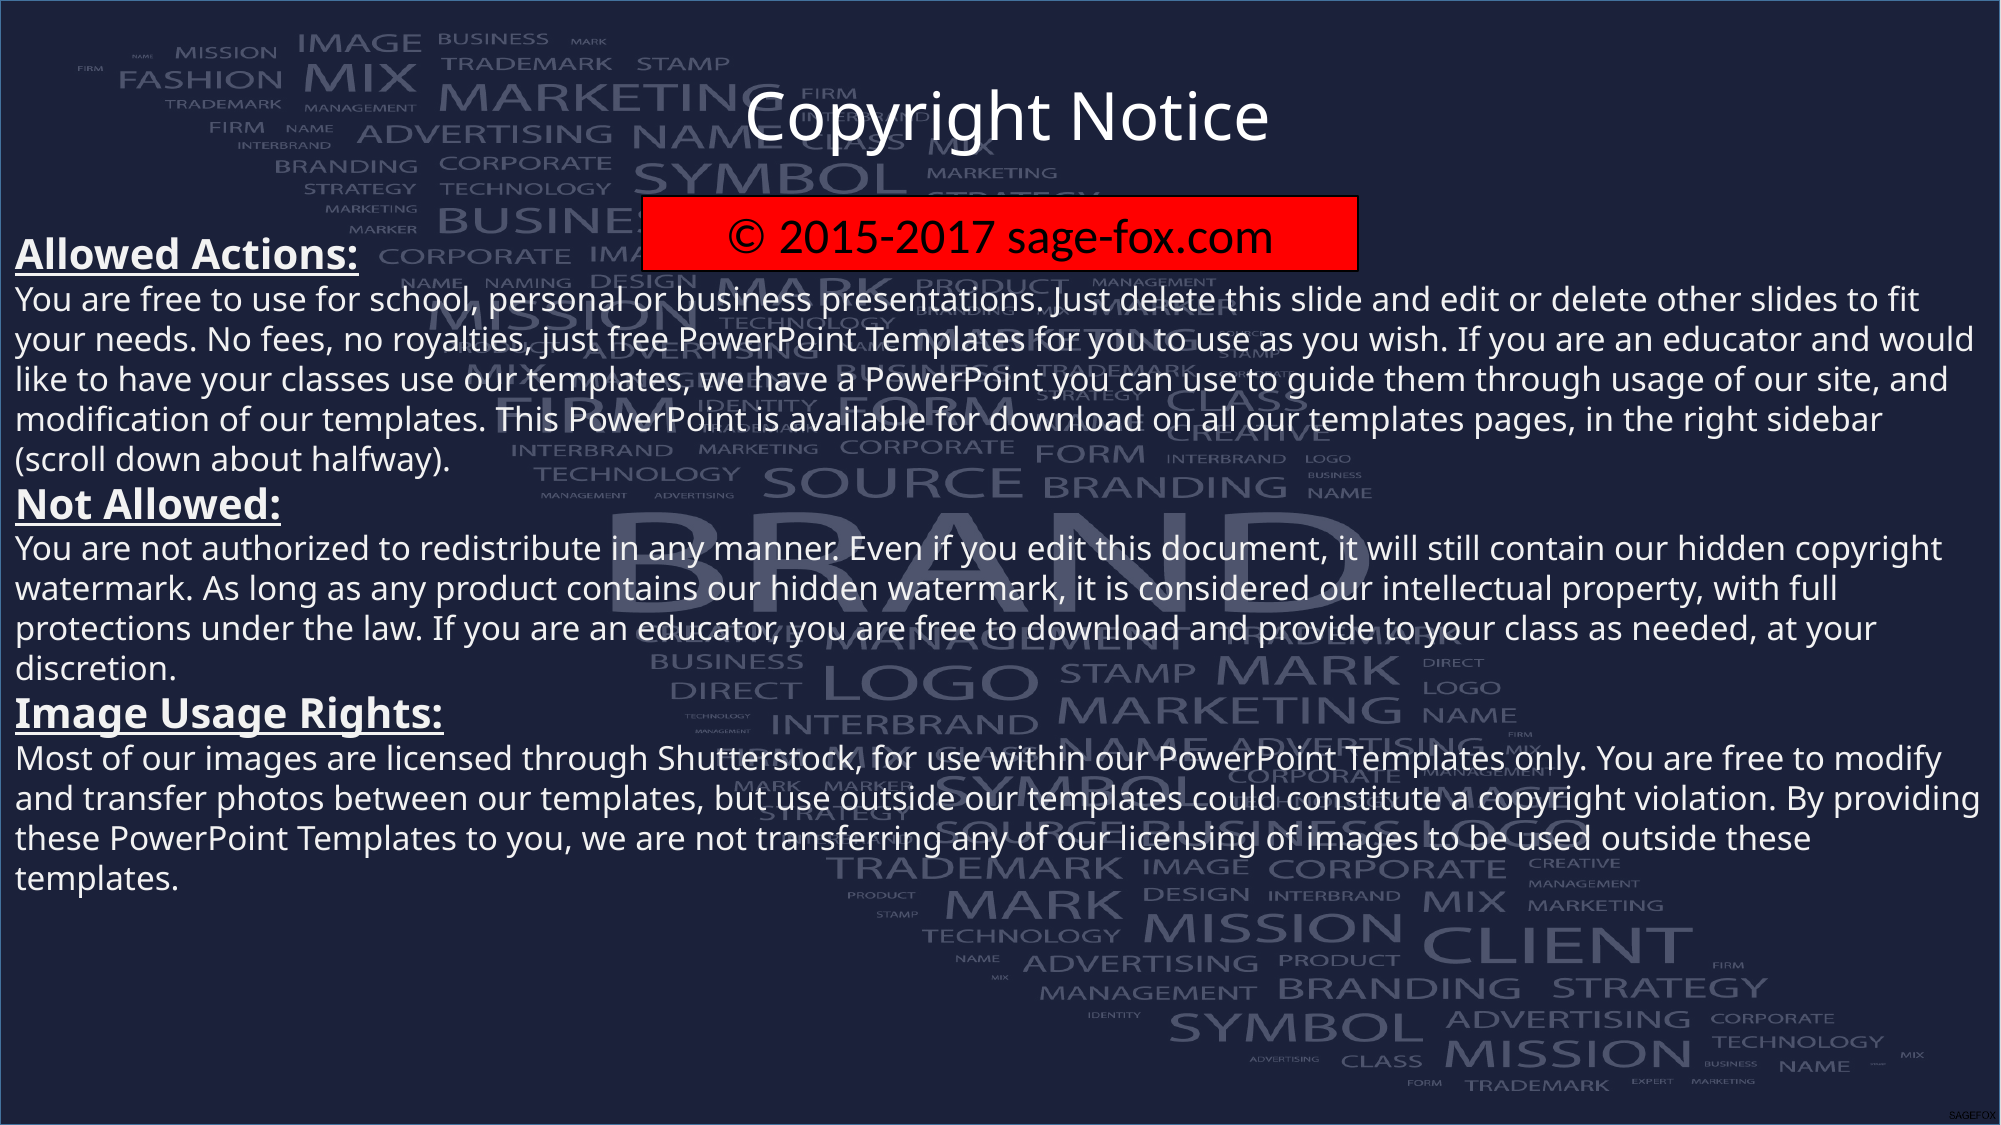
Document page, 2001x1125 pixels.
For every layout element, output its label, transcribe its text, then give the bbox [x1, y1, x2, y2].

title Copyright Notice [493, 60, 1524, 178]
text_box Allowed Actions: You are free to use for school, personal or business presentations. Just delete this slide and edit or delete other slides to fit your needs. No fees, no royalties, just free PowerPoint Templates for you to use as you wish. If you are an educator and would like to have your classes use our templates, we have a PowerPoint you can use to guide them through usage of our site, and modification of our templates. This PowerPoint is available for download on all our templates pages, in the right sidebar (scroll down about halfway). Not Allowed: You are not authorized to redistribute in any manner. Even if you edit this document, it will still contain our hidden copyright watermark. As long as any product contains our hidden watermark, it is considered our intellectual property, with full protections under the law. If you are an educator, you are free to download and provide to your class as needed, at your discretion. Image Usage Rights: Most of our images are licensed through Shutterstock, for use within our PowerPoint Templates only. You are free to modify and transfer photos between our templates, but use outside our templates could constitute a copyright violation. By providing these PowerPoint Templates to you, we are not transferring any of our licensing of images to be used outside these templates. [0, 0, 2000, 1125]
text_box © 2015-2017 sage-fox.com [641, 196, 1358, 272]
